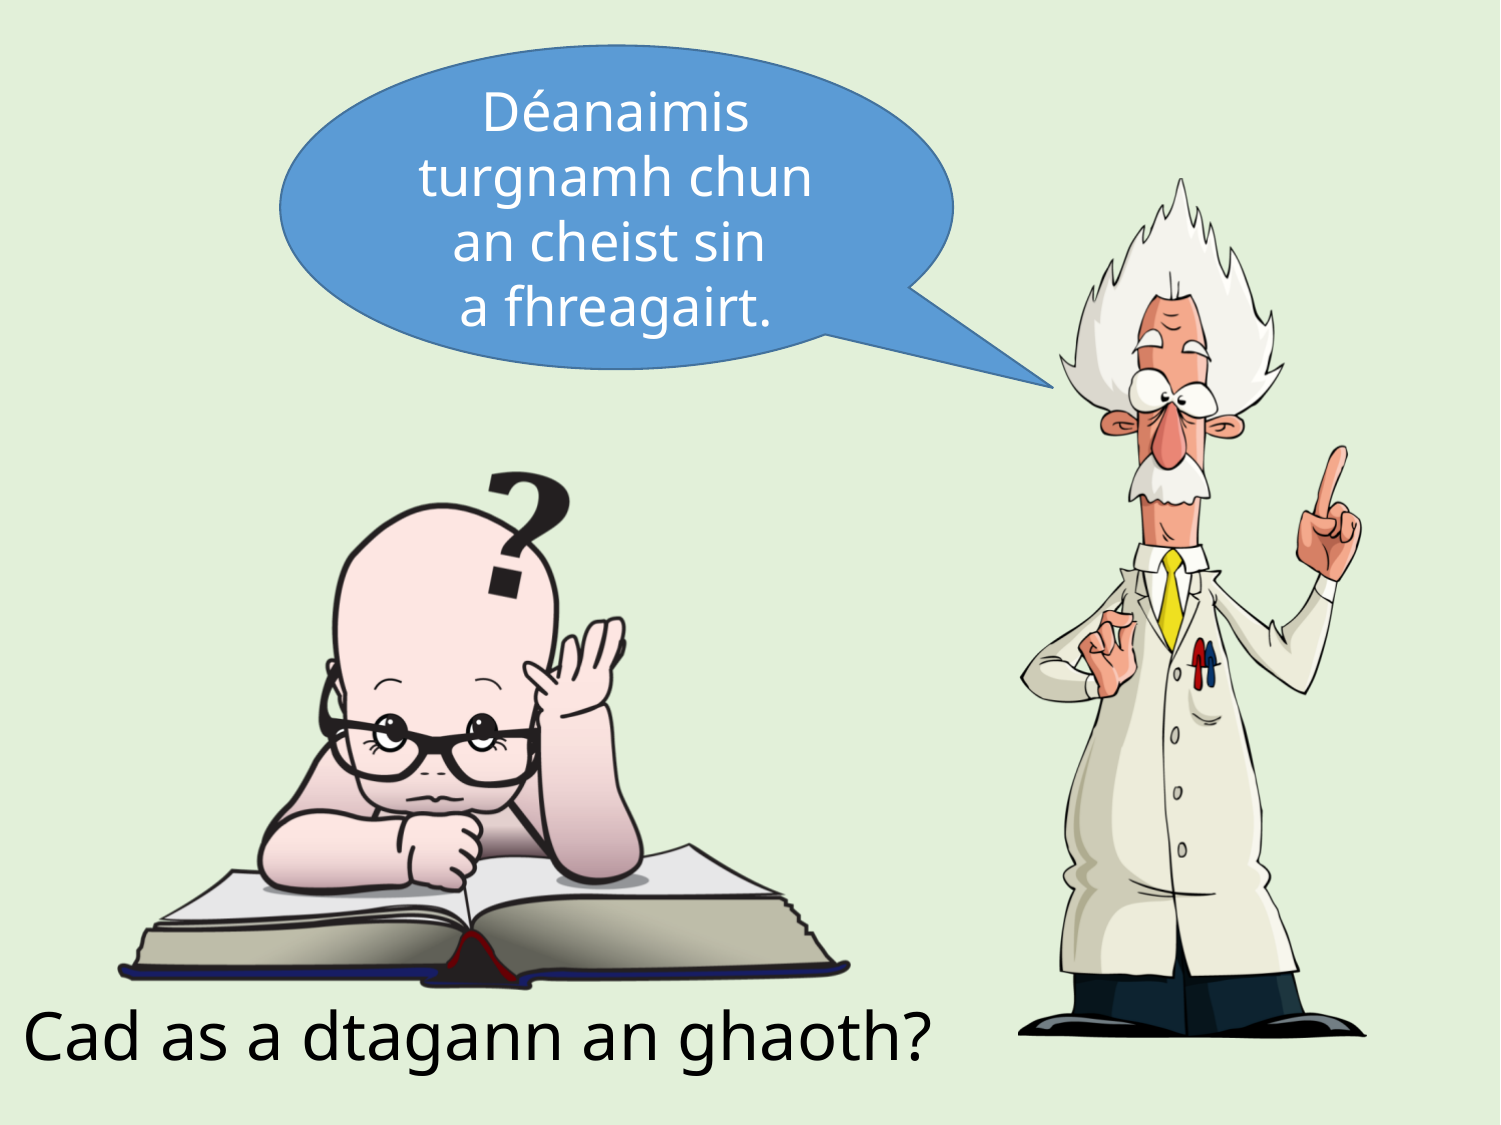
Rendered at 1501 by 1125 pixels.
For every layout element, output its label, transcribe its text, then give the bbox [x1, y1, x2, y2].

text_box Déanaimis turgnamh chun an cheist sin a fhreagairt. [279, 44, 1018, 381]
text_box Cad as a dtagann an ghaoth? [881, 986, 948, 1082]
picture [1018, 178, 1367, 1040]
picture [74, 319, 881, 1125]
text_box Cad as a dtagann an ghaoth? [7, 986, 74, 1082]
